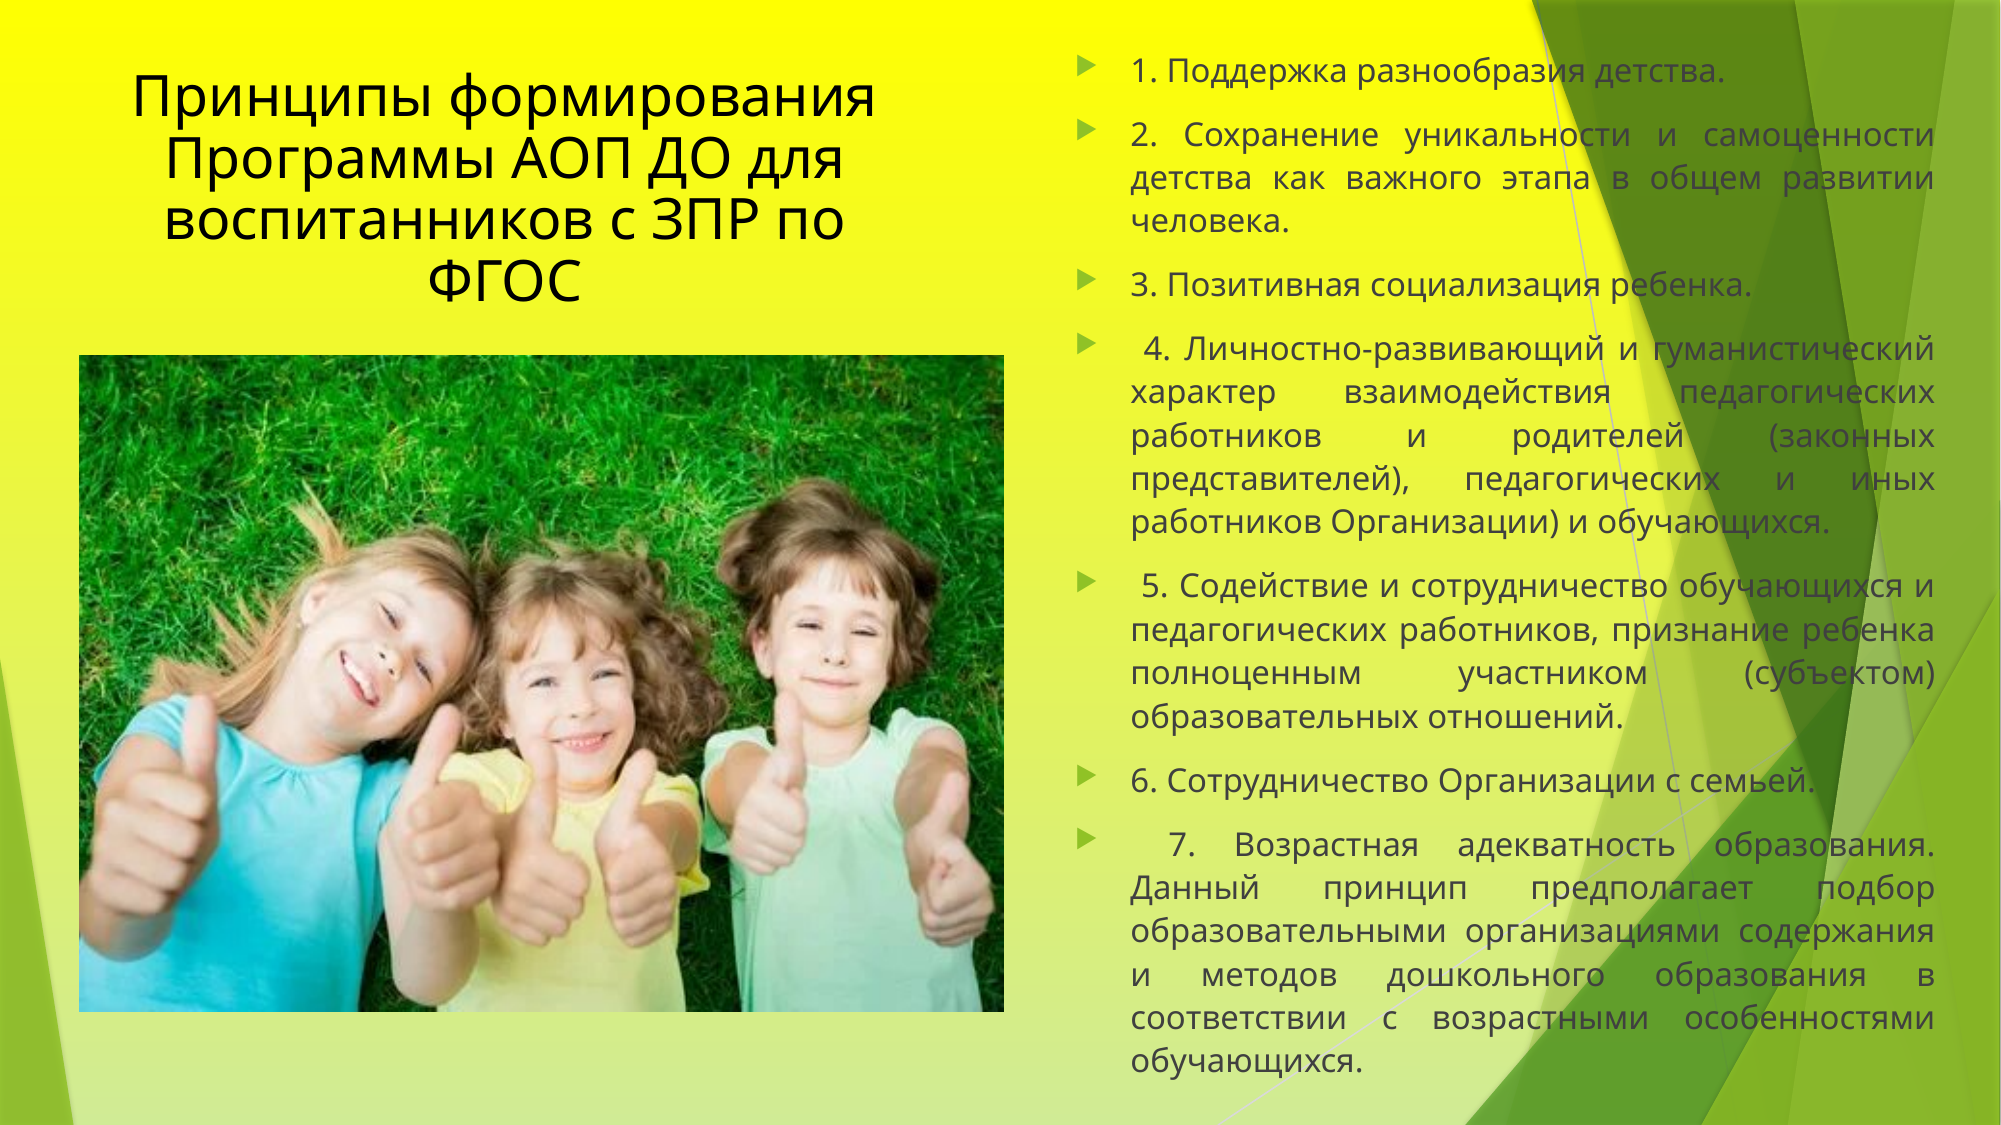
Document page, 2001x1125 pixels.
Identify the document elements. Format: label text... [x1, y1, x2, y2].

picture [78, 355, 1005, 1013]
title Принципы формирования Программы АОП ДО для воспитанников с ЗПР по ФГОС [79, 59, 930, 322]
list 1. Поддержка разнообразия детства. 2. Сохранение уникальности и самоценности детства как важного этапа в общем развитии человека. 3. Позитивная социализация ребенка. 4. Личностно-развивающий и гуманистический характер взаимодействия педагогических работников и родителей (законных представителей), педагогических и иных работников Организации) и обучающихся. 5. Содействие и сотрудничество обучающихся и педагогических работников, признание ребенка полноценным участником (субъектом) образовательных отношений. 6. Сотрудничество Организации с семьей. 7. Возрастная адекватность образования. Данный принцип предполагает подбор образовательными организациями содержания и методов дошкольного образования в соответствии с возрастными особенностями обучающихся. [1059, 37, 1952, 1088]
